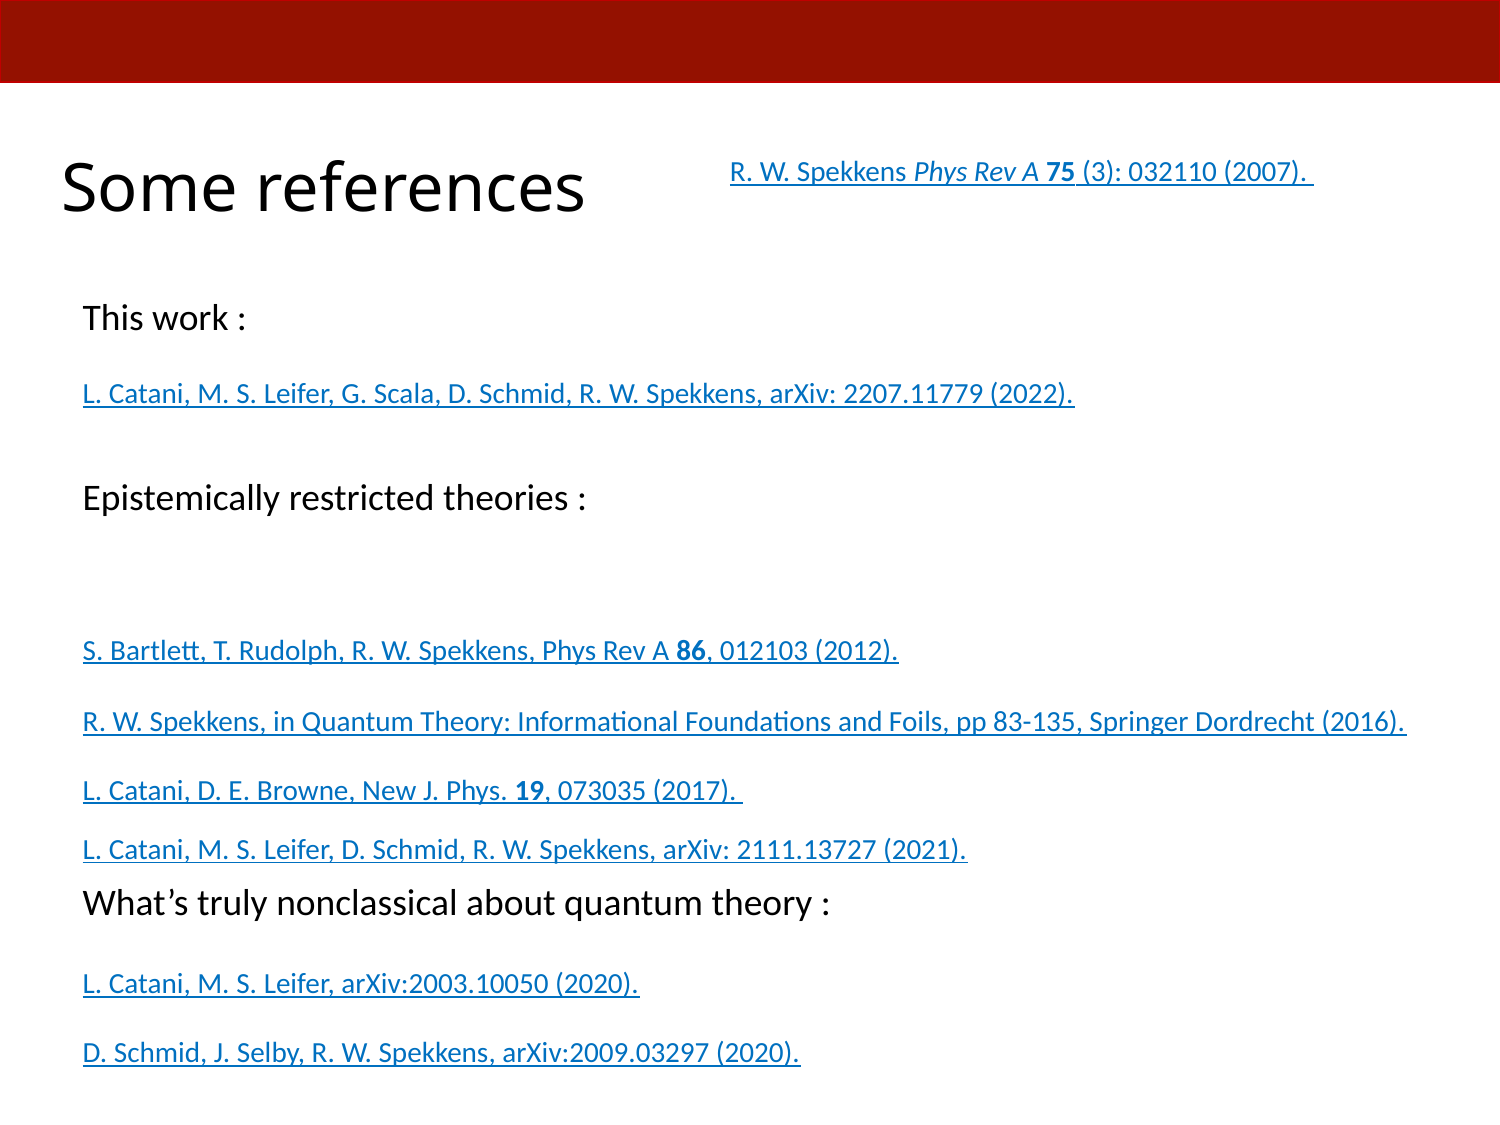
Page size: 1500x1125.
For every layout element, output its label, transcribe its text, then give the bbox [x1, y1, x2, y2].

text_box L. Catani, M. S. Leifer, G. Scala, D. Schmid, R. W. Spekkens, arXiv: 2207.11779 (2022). [67, 367, 1184, 417]
text_box Some references [46, 148, 1439, 233]
text_box R. W. Spekkens Phys Rev A 75 (3): 032110 (2007). [715, 145, 1500, 195]
text_box D. Schmid, J. Selby, R. W. Spekkens, arXiv:2009.03297 (2020). [67, 1026, 974, 1076]
text_box L. Catani, M. S. Leifer, arXiv:2003.10050 (2020). [67, 957, 974, 1008]
text_box L. Catani, M. S. Leifer, D. Schmid, R. W. Spekkens, arXiv: 2111.13727 (2021). [67, 823, 1034, 873]
text_box S. Bartlett, T. Rudolph, R. W. Spekkens, Phys Rev A 86, 012103 (2012). [67, 623, 974, 674]
text_box R. W. Spekkens, in Quantum Theory: Informational Foundations and Foils, pp 83-135, Springer Dordrecht (2016). [1386, 695, 1439, 745]
text_box This work : Epistemically restricted theories : What’s truly nonclassical about quantum theory : [67, 285, 1386, 1066]
text_box [0, 0, 1500, 83]
text_box L. Catani, D. E. Browne, New J. Phys. 19, 073035 (2017). [67, 763, 974, 814]
